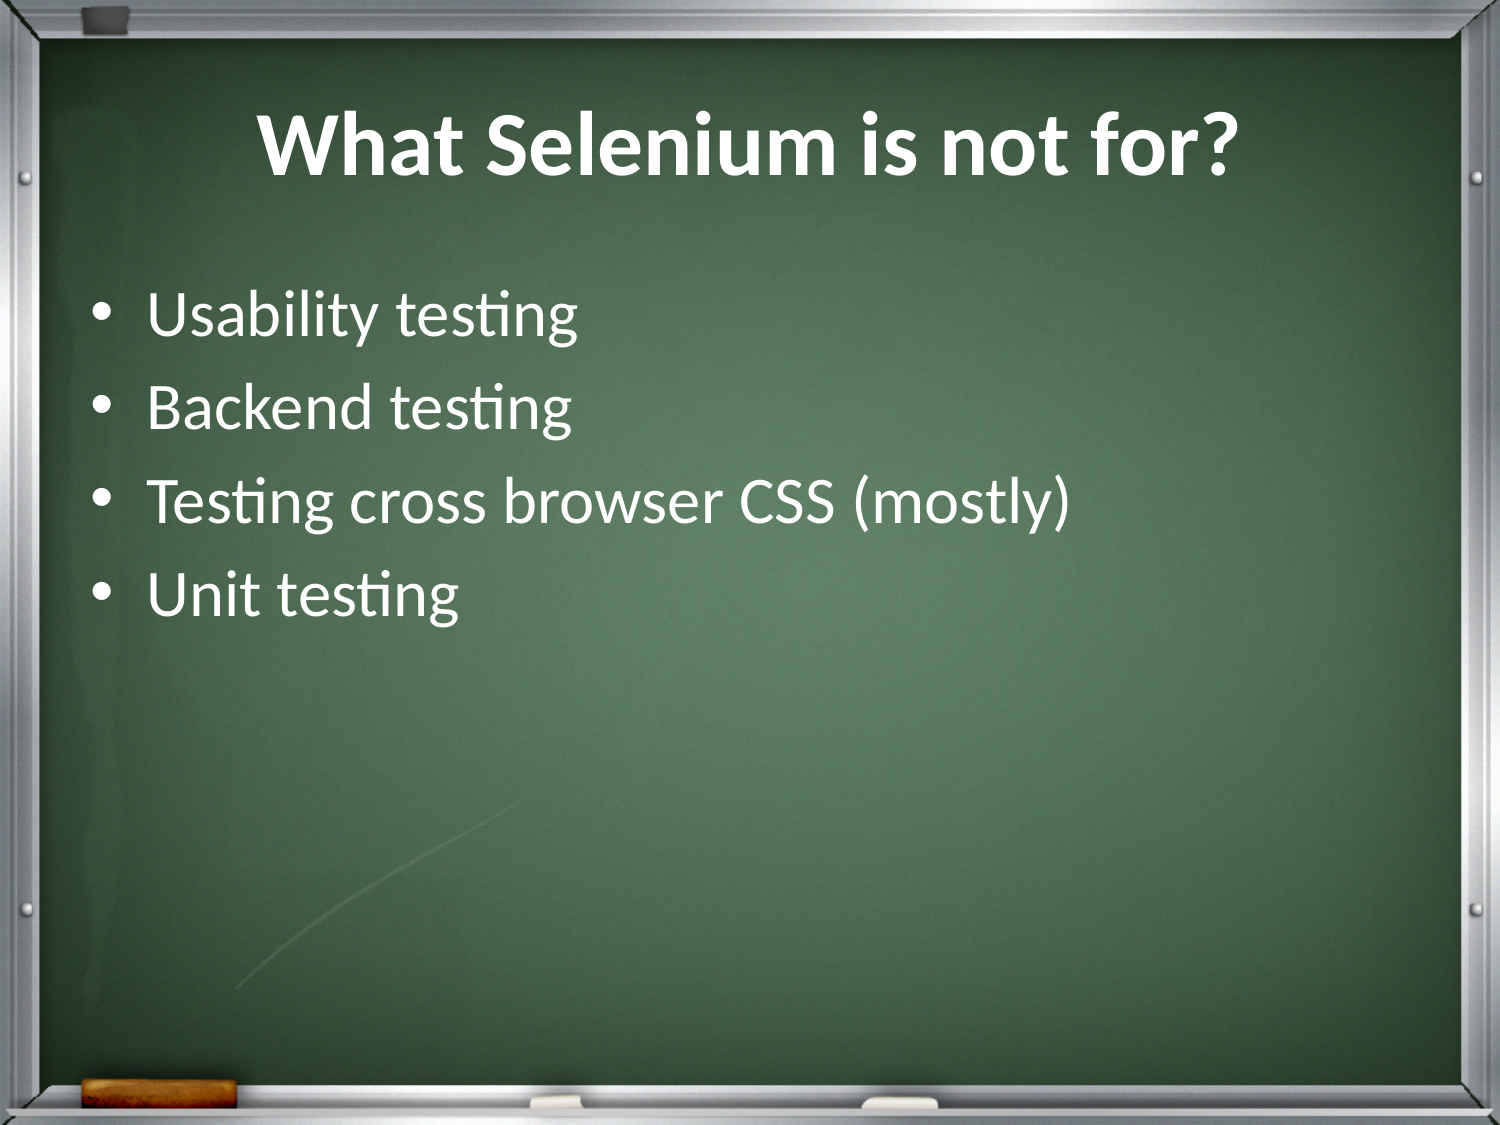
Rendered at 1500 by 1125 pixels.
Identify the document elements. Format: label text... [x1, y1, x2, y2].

title What Selenium is not for? [75, 45, 1425, 233]
picture [0, 0, 1500, 1125]
list Usability testing Backend testing Testing cross browser CSS (mostly) Unit testing [75, 262, 1425, 1005]
